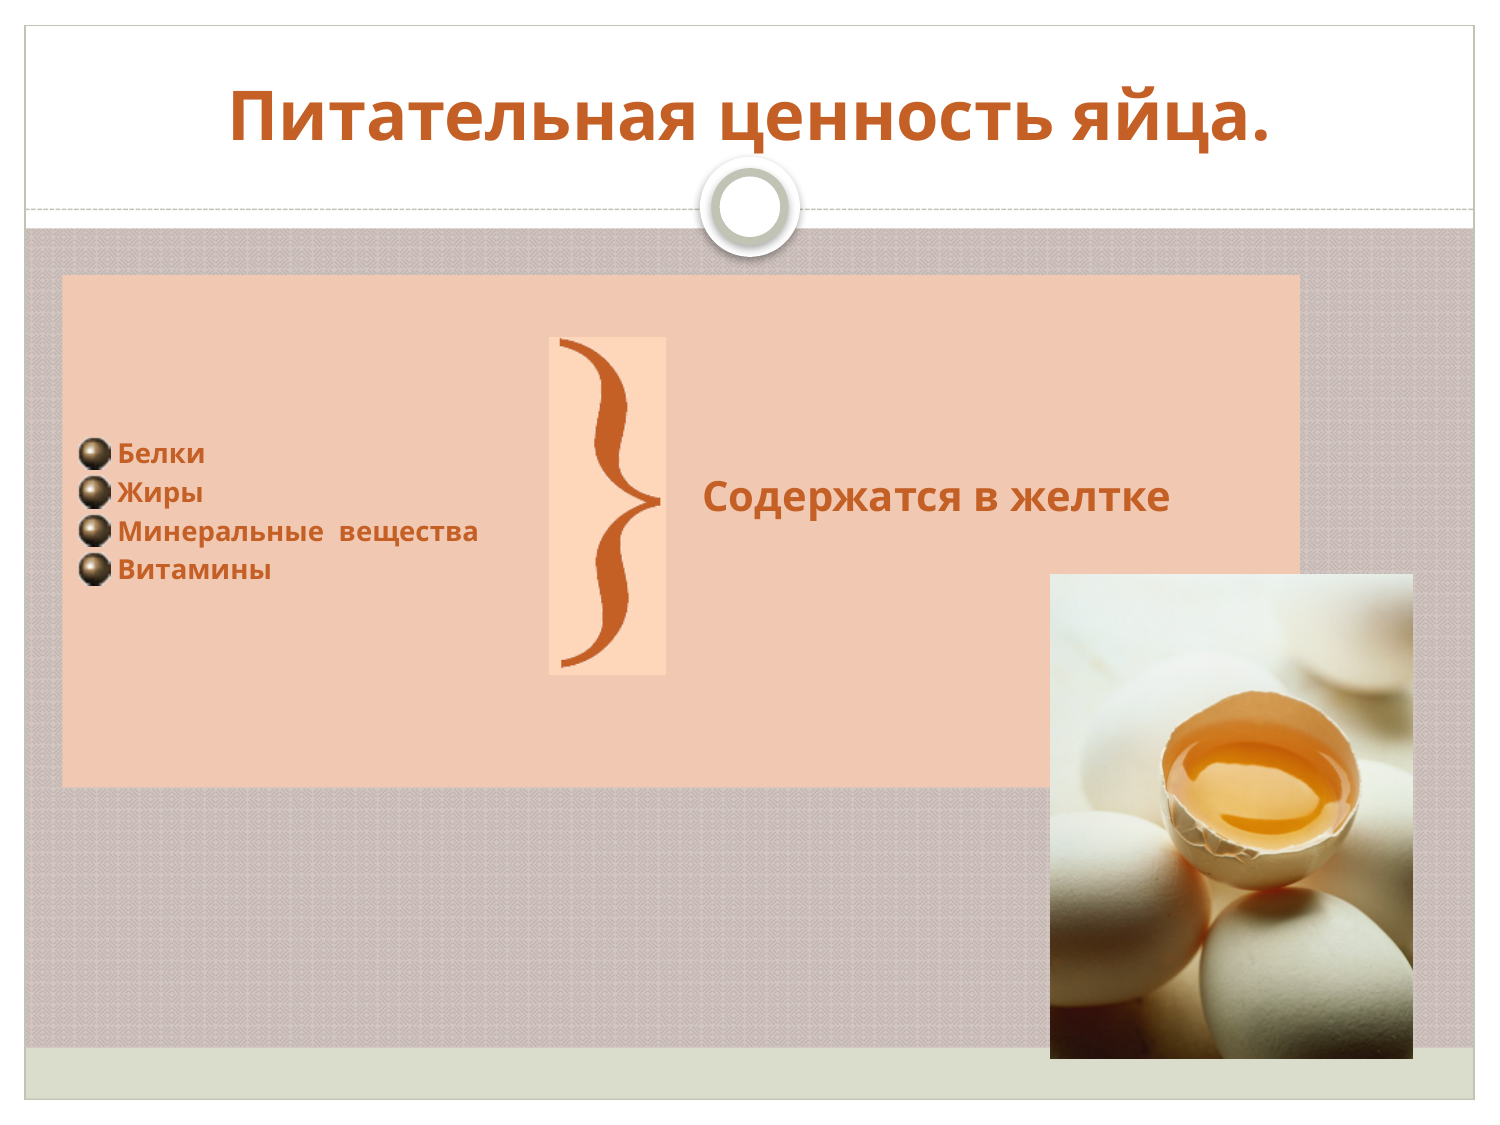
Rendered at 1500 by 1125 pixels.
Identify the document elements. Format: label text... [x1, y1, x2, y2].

picture [77, 474, 111, 509]
picture [1049, 574, 1413, 1059]
text_box Содержатся в желтке [687, 462, 1250, 528]
list Белки Жиры Минеральные вещества Витамины [62, 275, 1300, 788]
picture [77, 551, 111, 586]
picture [77, 513, 111, 547]
title Питательная ценность яйца. [49, 37, 1450, 162]
picture [549, 337, 666, 676]
picture [77, 436, 111, 470]
